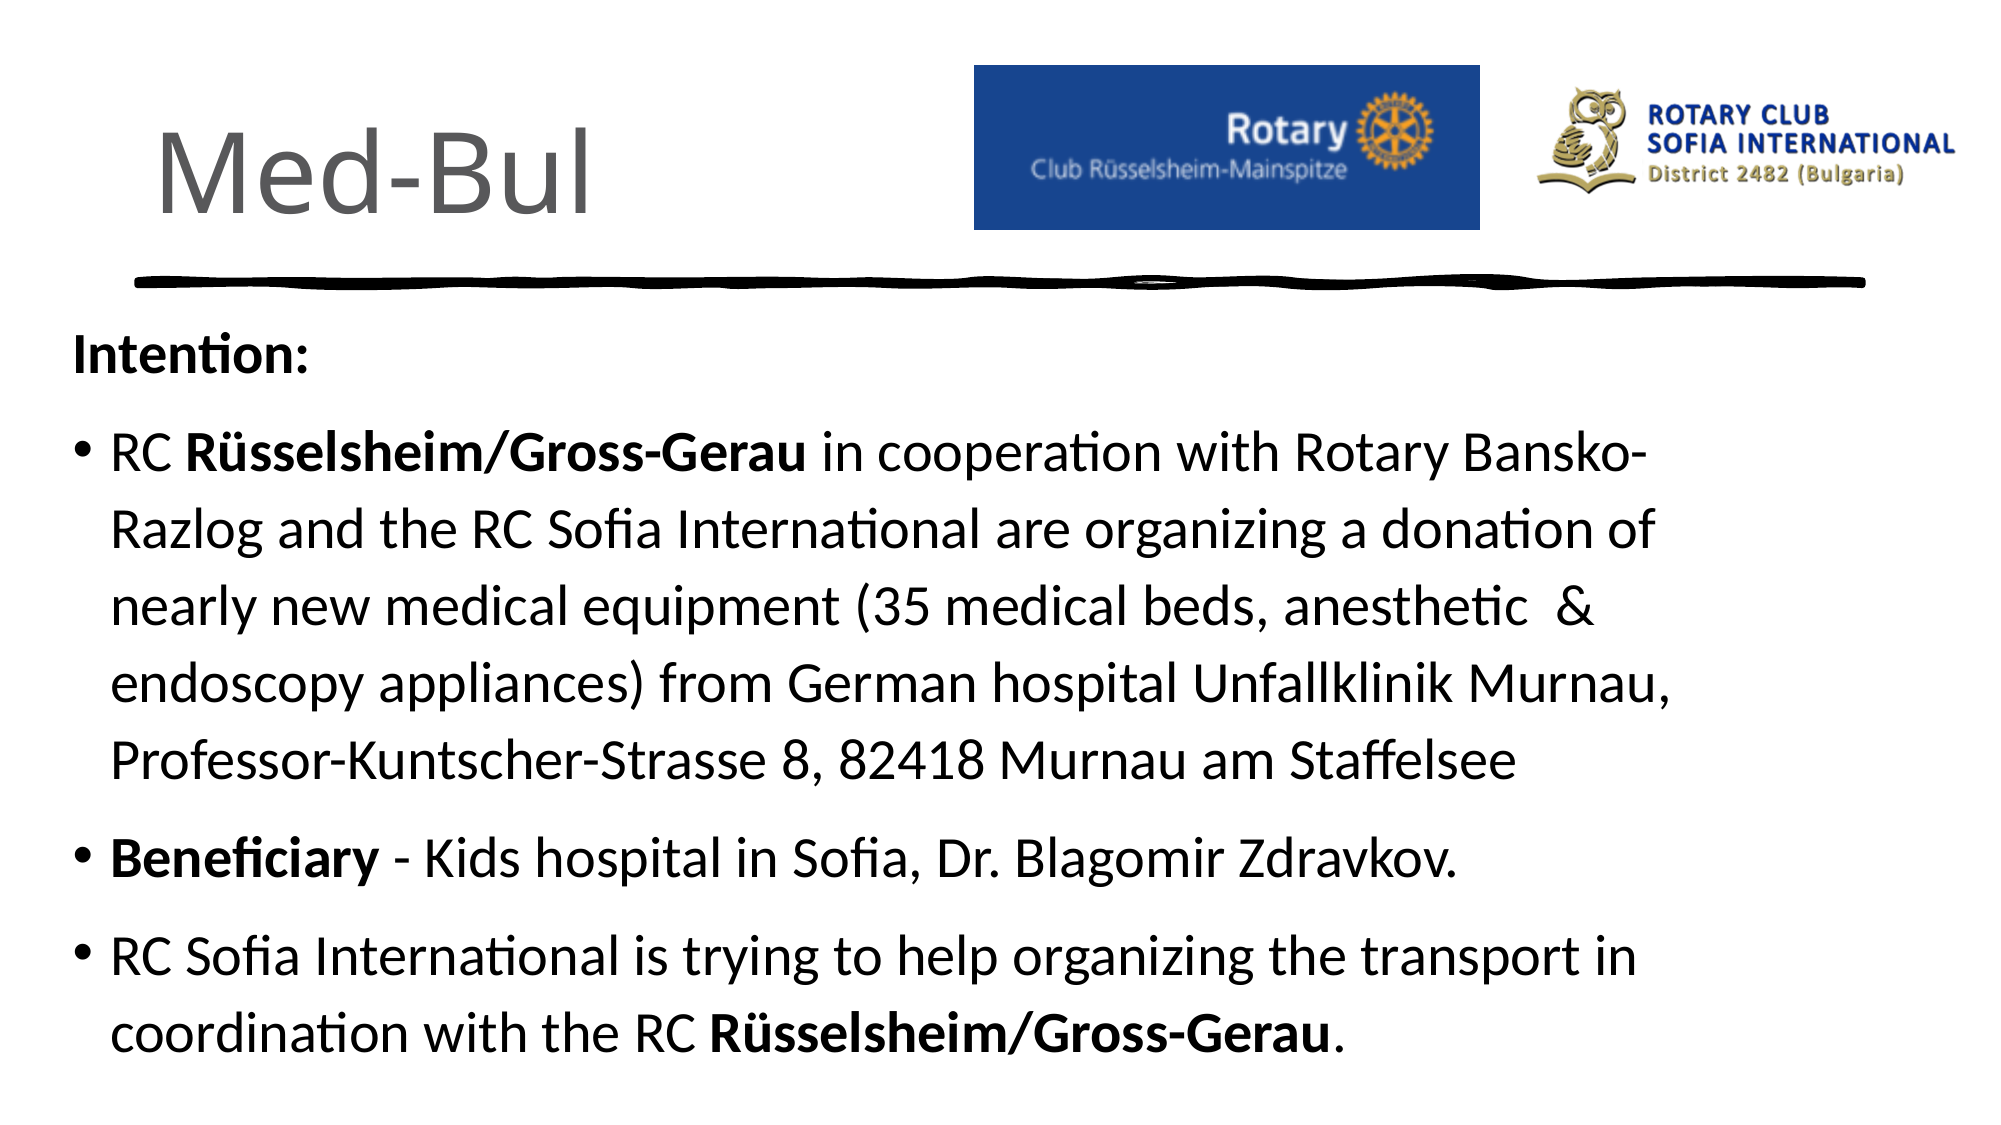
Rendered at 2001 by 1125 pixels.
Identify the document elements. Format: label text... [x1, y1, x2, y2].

title Med-Bul [137, 59, 1863, 278]
picture [1533, 83, 1959, 196]
picture [973, 65, 1480, 230]
text_box Intention: RC Rüsselsheim/Gross-Gerau in cooperation with Rotary Bansko-Razlog and the RC Sofia International are organizing a donation of nearly new medical equipment (35 medical beds, anesthetic & endoscopy appliances) from German hospital Unfallklinik Murnau, Professor-Kuntscher-Strasse 8, 82418 Murnau am Staffelsee Beneficiary - Kids hospital in Sofia, Dr. Blagomir Zdravkov. RC Sofia International is trying to help organizing the transport in coordination with the RC Rüsselsheim/Gross-Gerau. [57, 301, 1783, 1102]
